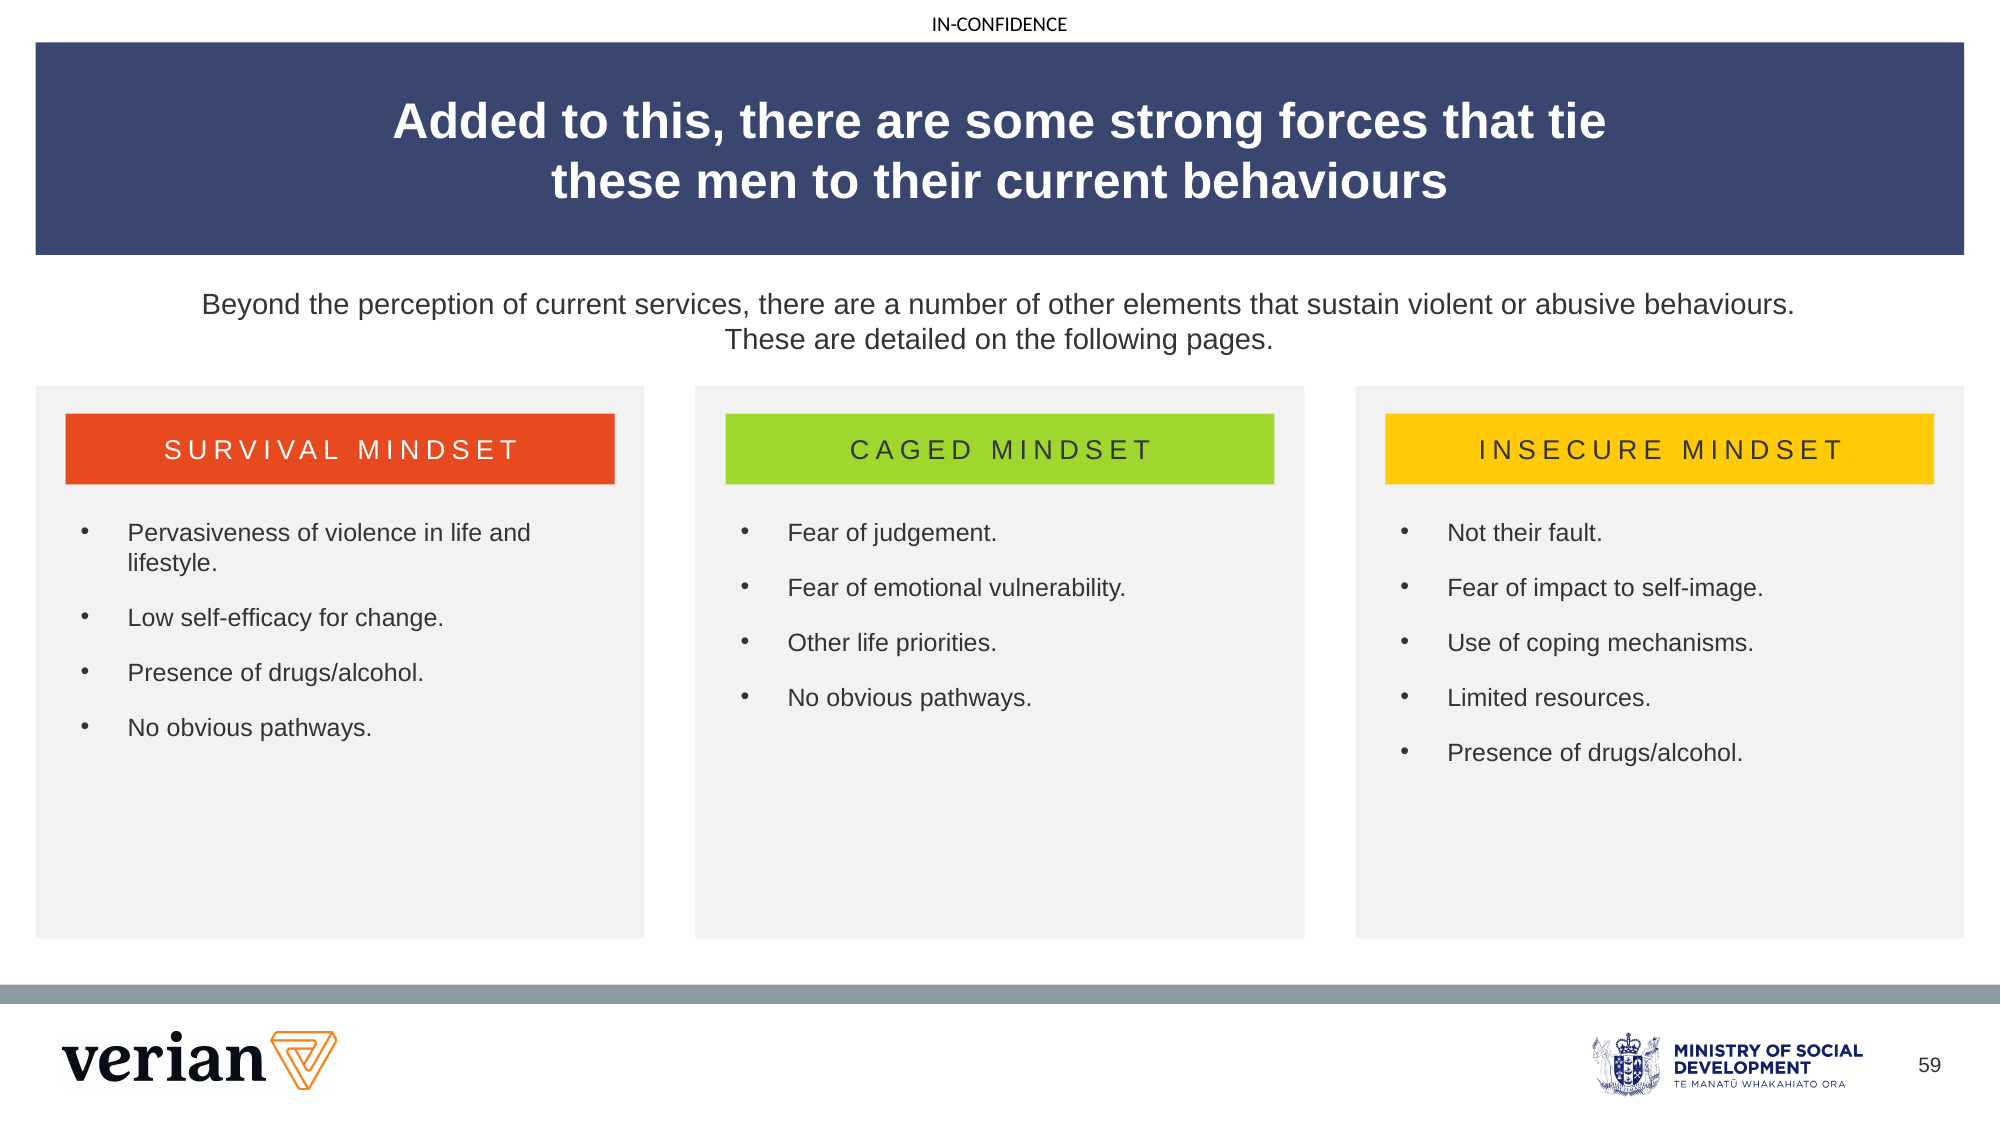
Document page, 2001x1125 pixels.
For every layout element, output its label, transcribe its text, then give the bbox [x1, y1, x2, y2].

text_box INSECURE MINDSET [1384, 413, 1935, 485]
text_box [1354, 385, 1965, 939]
text_box SURVIVAL MINDSET [65, 413, 616, 485]
text_box [35, 385, 646, 939]
picture [62, 1031, 337, 1090]
picture [1592, 1031, 1863, 1098]
text_box Beyond the perception of current services, there are a number of other elements that sustain violent or abusive behaviours. These are detailed on the following pages. [35, 277, 1965, 363]
text_box Not their fault. Fear of impact to self-image. Use of coping mechanisms. Limited resources. Presence of drugs/alcohol. [1385, 508, 1935, 909]
text_box [694, 385, 1305, 939]
text_box Added to this, there are some strong forces that tie these men to their current behaviours [35, 42, 1965, 255]
text_box Fear of judgement. Fear of emotional vulnerability. Other life priorities. No obvious pathways. [725, 508, 1275, 909]
text_box CAGED MINDSET [725, 413, 1275, 485]
text_box Pervasiveness of violence in life and lifestyle. Low self-efficacy for change. Presence of drugs/alcohol. No obvious pathways. [65, 508, 615, 909]
